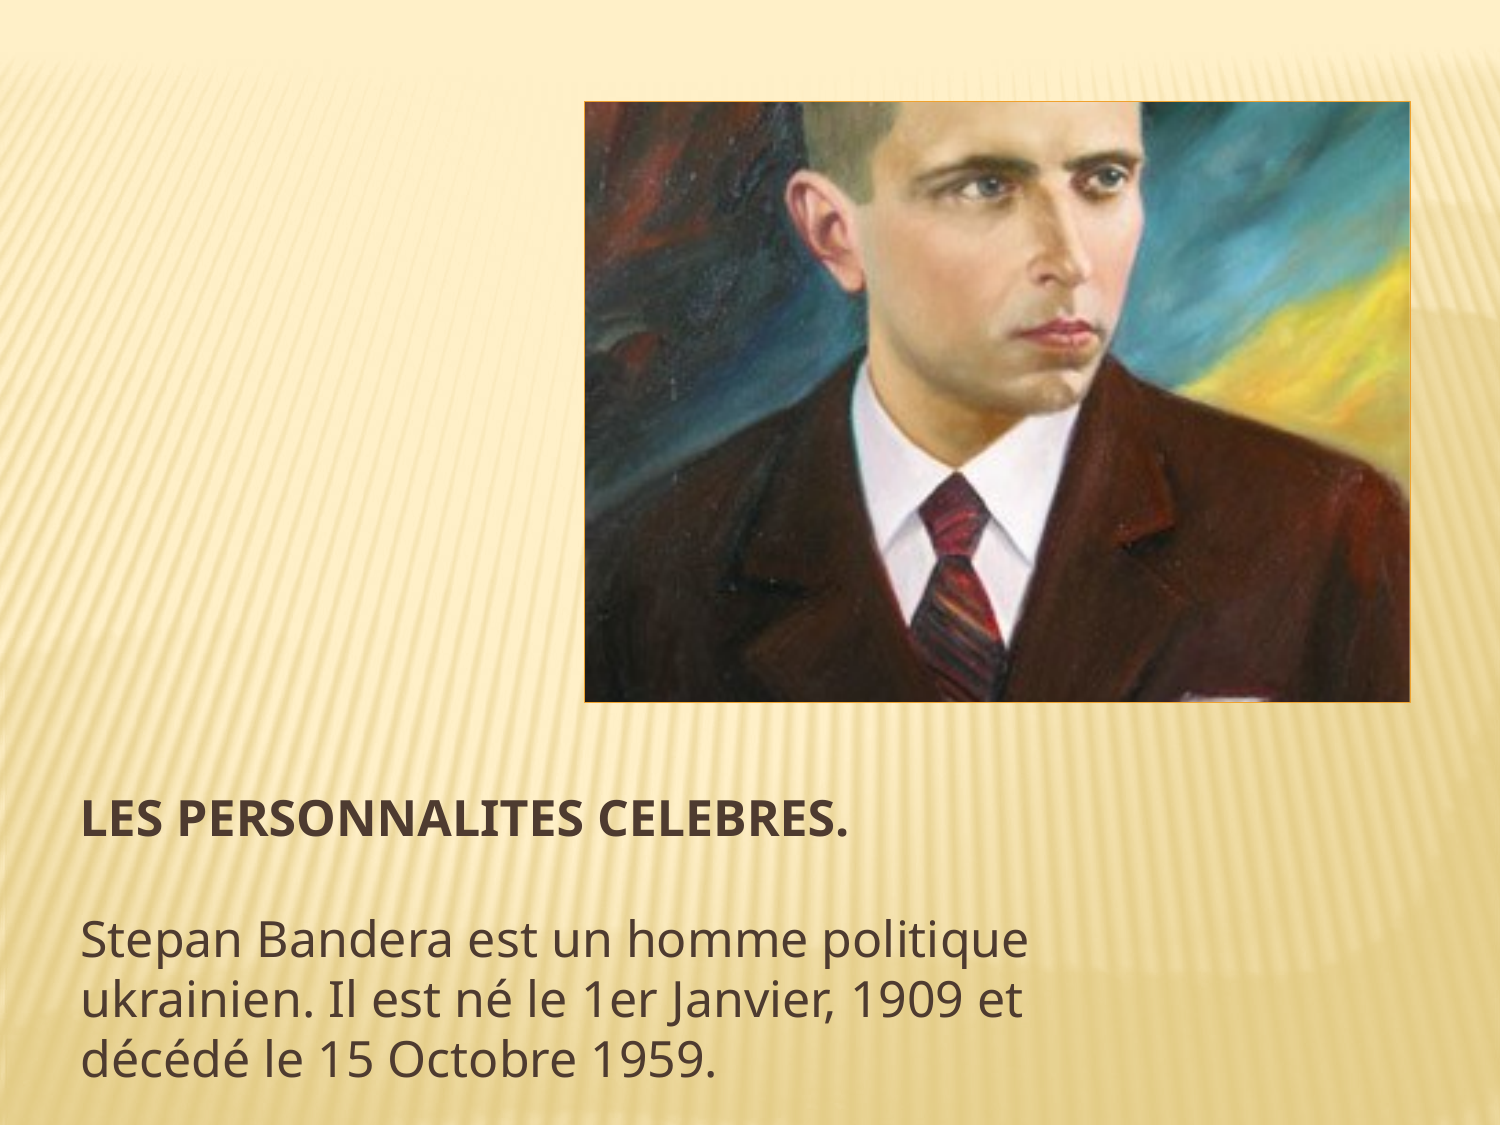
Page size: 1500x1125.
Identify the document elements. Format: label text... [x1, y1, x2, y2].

list Stepan Bandera est un homme politique ukrainien. Il est né le 1er Janvier, 1909 et décédé le 15 Octobre 1959. [62, 907, 1176, 1034]
title Les personnalites celebres. [64, 763, 1072, 870]
picture [584, 101, 1410, 703]
